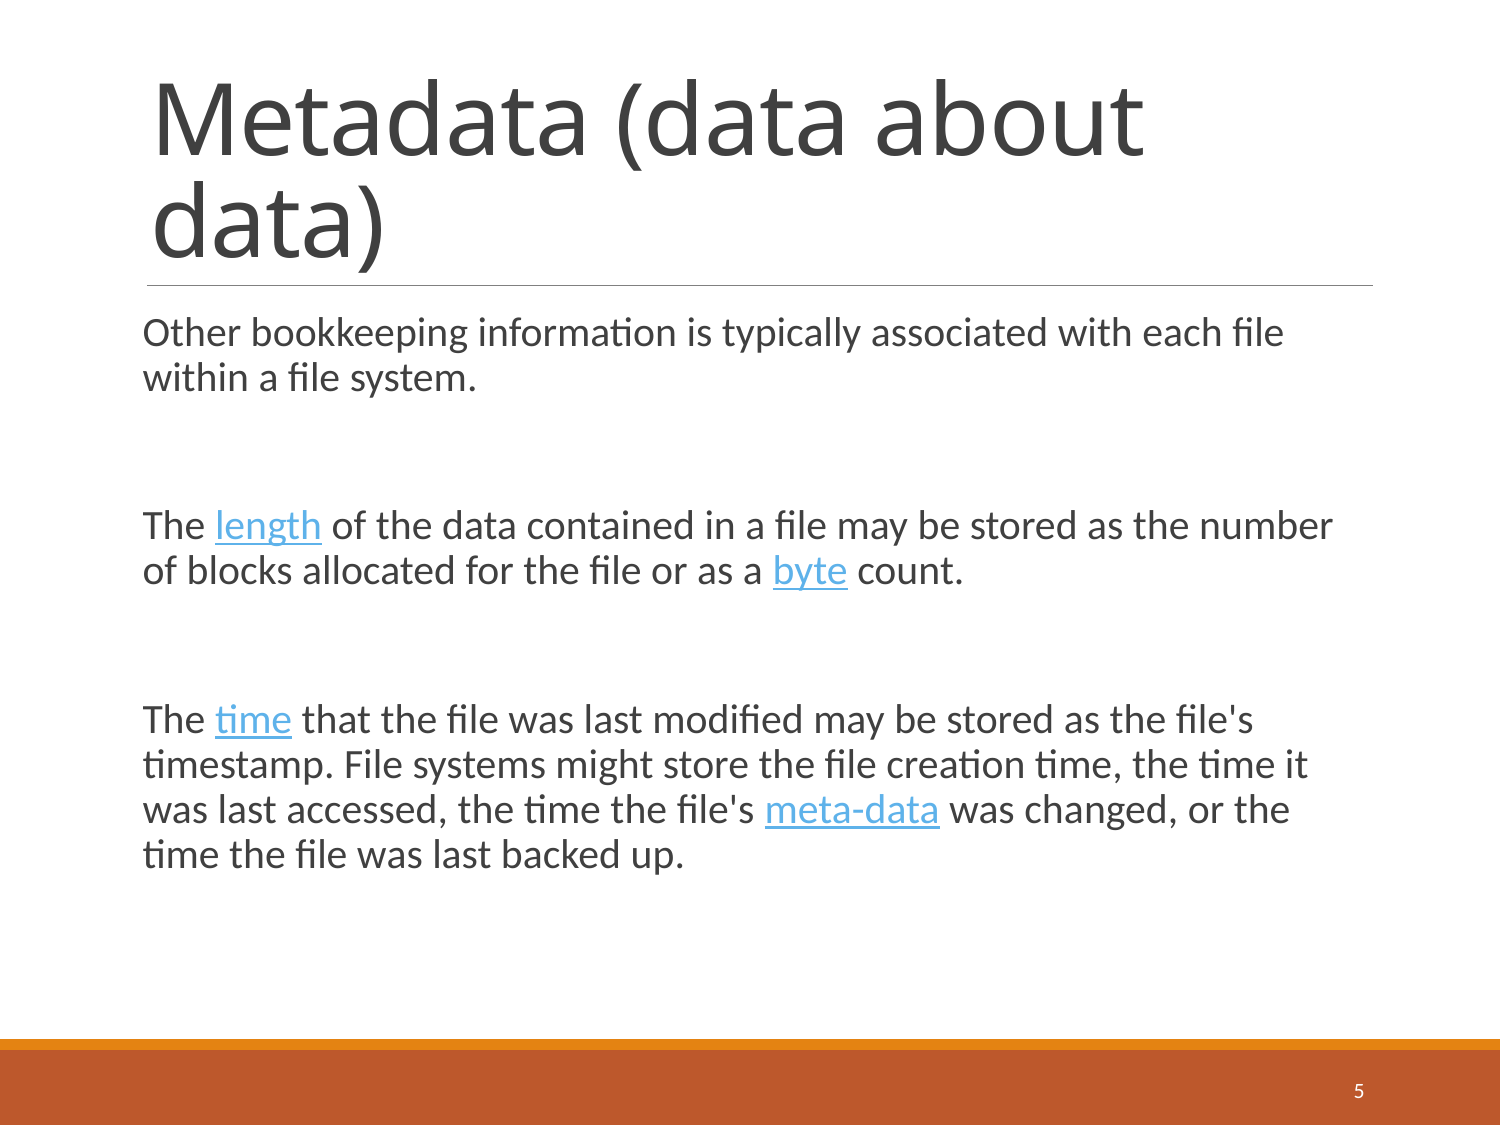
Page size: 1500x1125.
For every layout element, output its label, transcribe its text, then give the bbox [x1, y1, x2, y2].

slide_number 5 [1218, 1059, 1380, 1120]
title Metadata (data about data) [135, 47, 1373, 285]
list Other bookkeeping information is typically associated with each file within a file system. The length of the data contained in a file may be stored as the number of blocks allocated for the file or as a byte count. The time that the file was last modified may be stored as the file's timestamp. File systems might store the file creation time, the time it was last accessed, the time the file's meta-data was changed, or the time the file was last backed up. [135, 302, 1373, 963]
